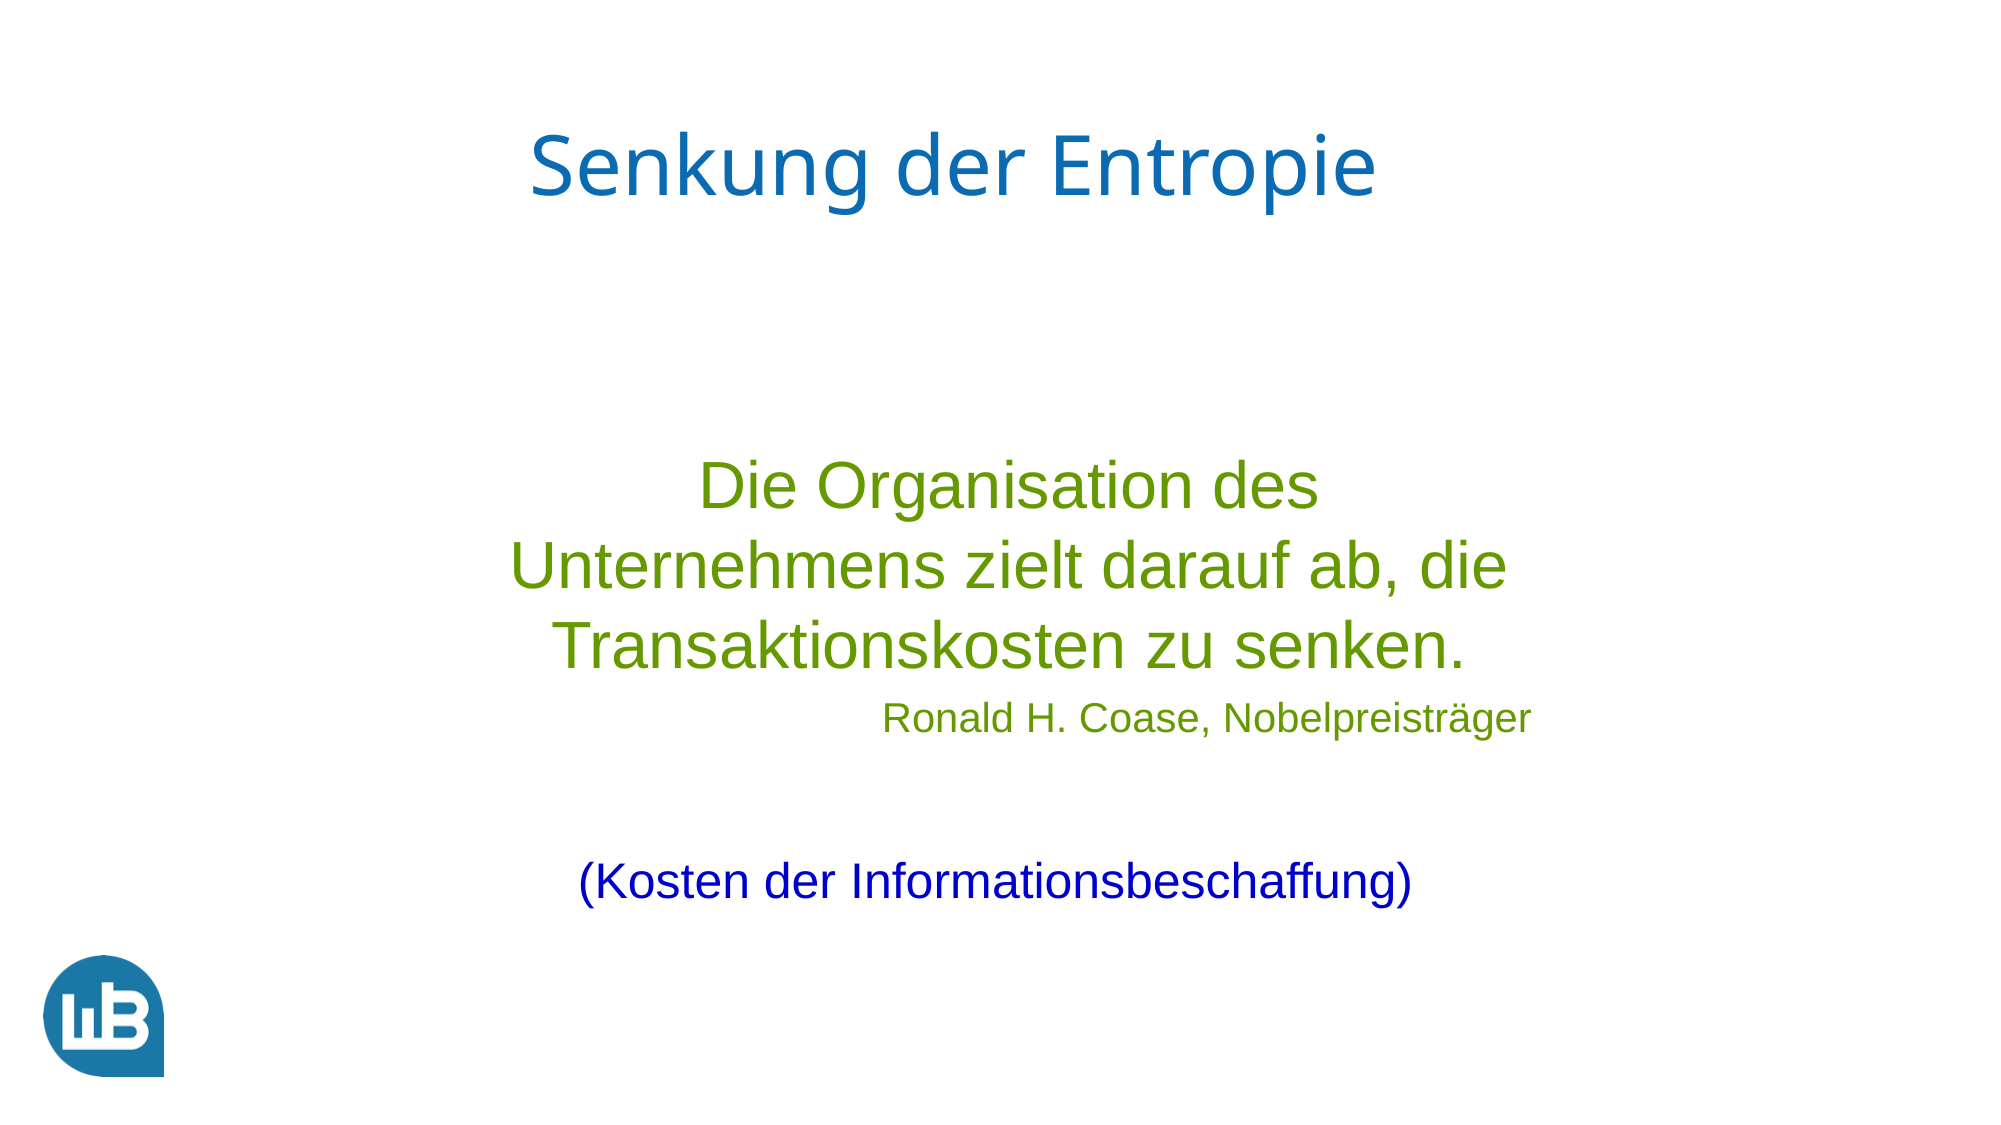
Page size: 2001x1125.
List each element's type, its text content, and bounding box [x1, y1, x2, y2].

subtitle (Kosten der Informationsbeschaffung) [470, 847, 1521, 1011]
title Senkung der Entropie [431, 52, 1478, 222]
picture [42, 955, 164, 1077]
text_box Die Organisation des Unternehmens zielt darauf ab, die Transaktionskosten zu senken. Ronald H. Coase, Nobelpreisträger [472, 435, 1548, 829]
